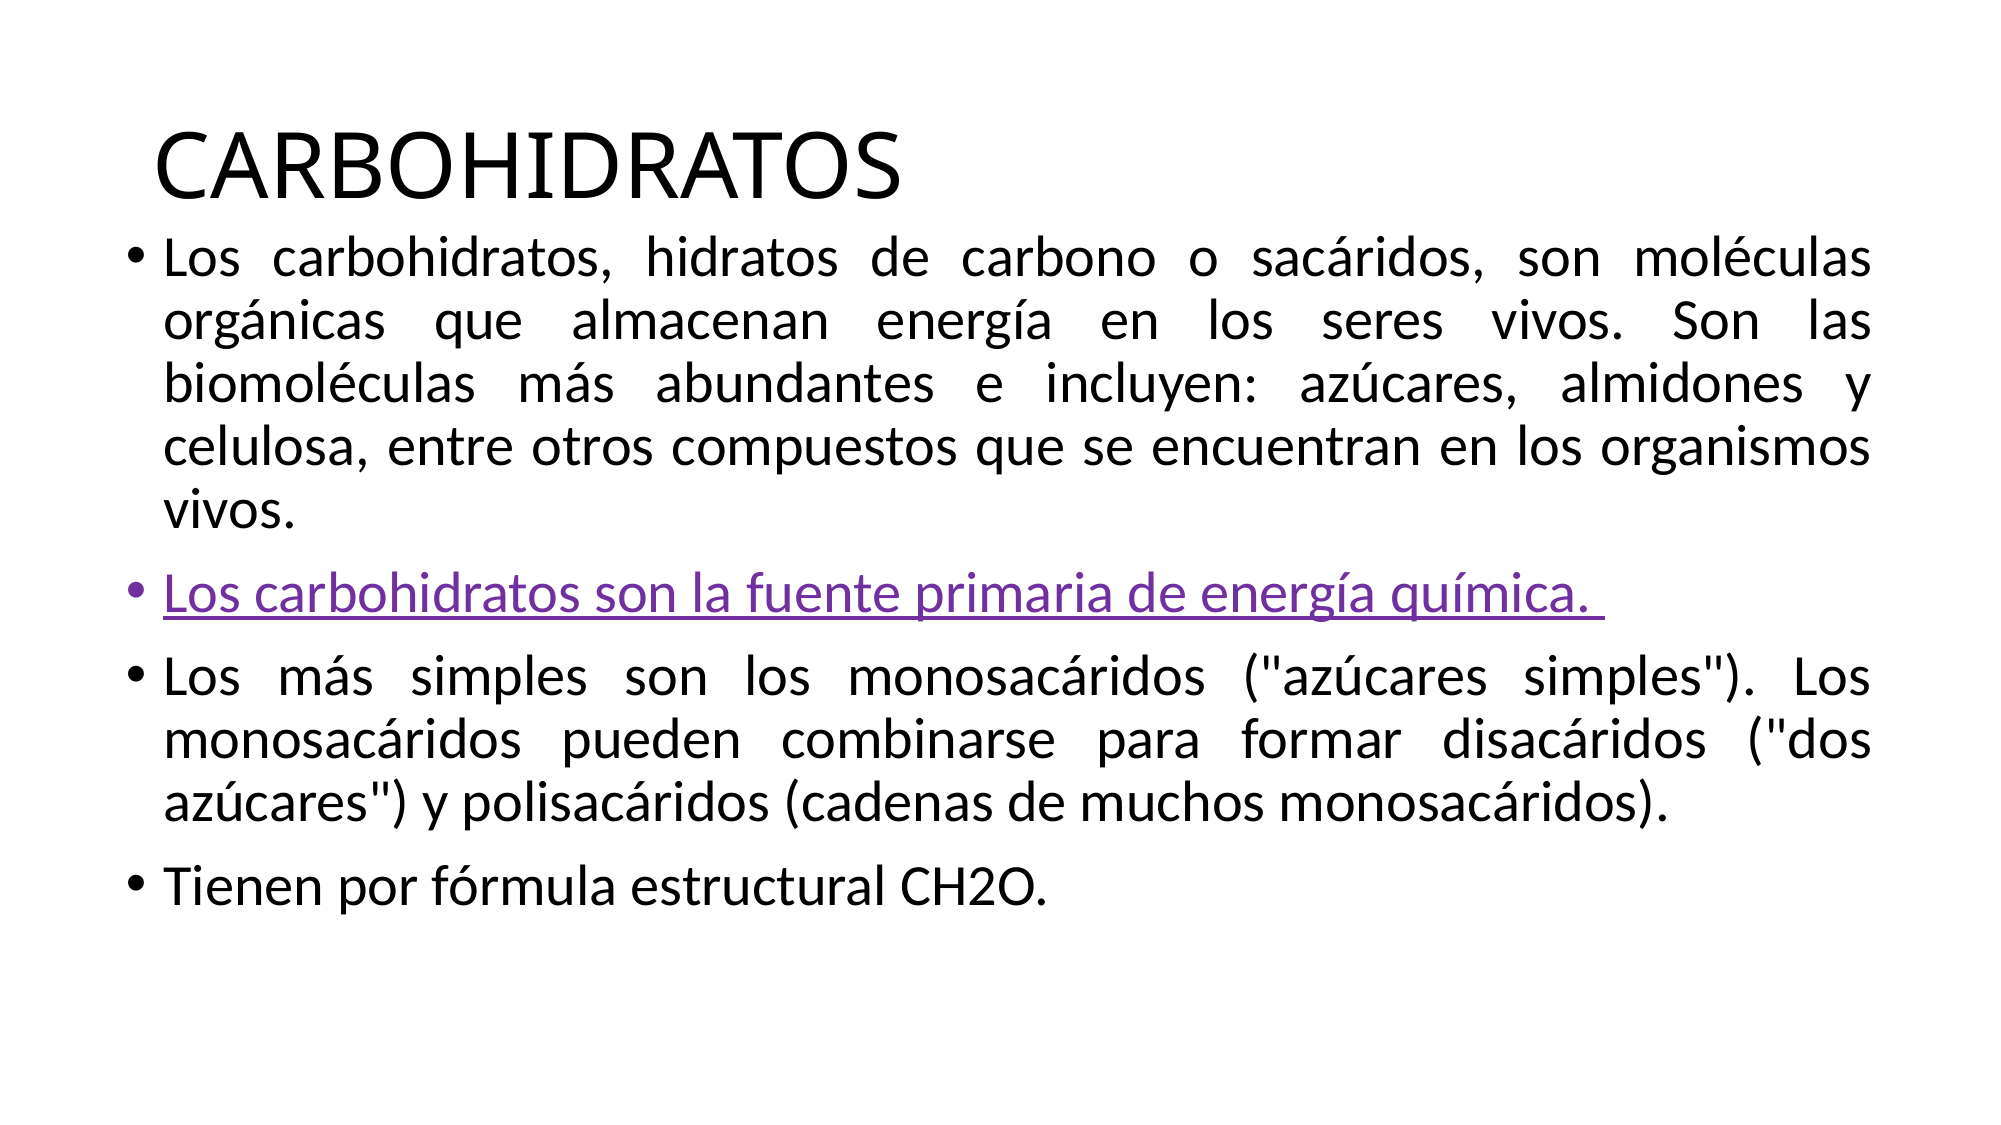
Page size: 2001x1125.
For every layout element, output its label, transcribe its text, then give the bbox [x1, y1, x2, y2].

title CARBOHIDRATOS [137, 59, 1863, 219]
list Los carbohidratos, hidratos de carbono o sacáridos, son moléculas orgánicas que almacenan energía en los seres vivos. Son las biomoléculas más abundantes e incluyen: azúcares, almidones y celulosa, entre otros compuestos que se encuentran en los organismos vivos. Los carbohidratos son la fuente primaria de energía química. Los más simples son los monosacáridos ("azúcares simples"). Los monosacáridos pueden combinarse para formar disacáridos ("dos azúcares") y polisacáridos (cadenas de muchos monosacáridos). Tienen por fórmula estructural CH2O. [110, 219, 1888, 1038]
